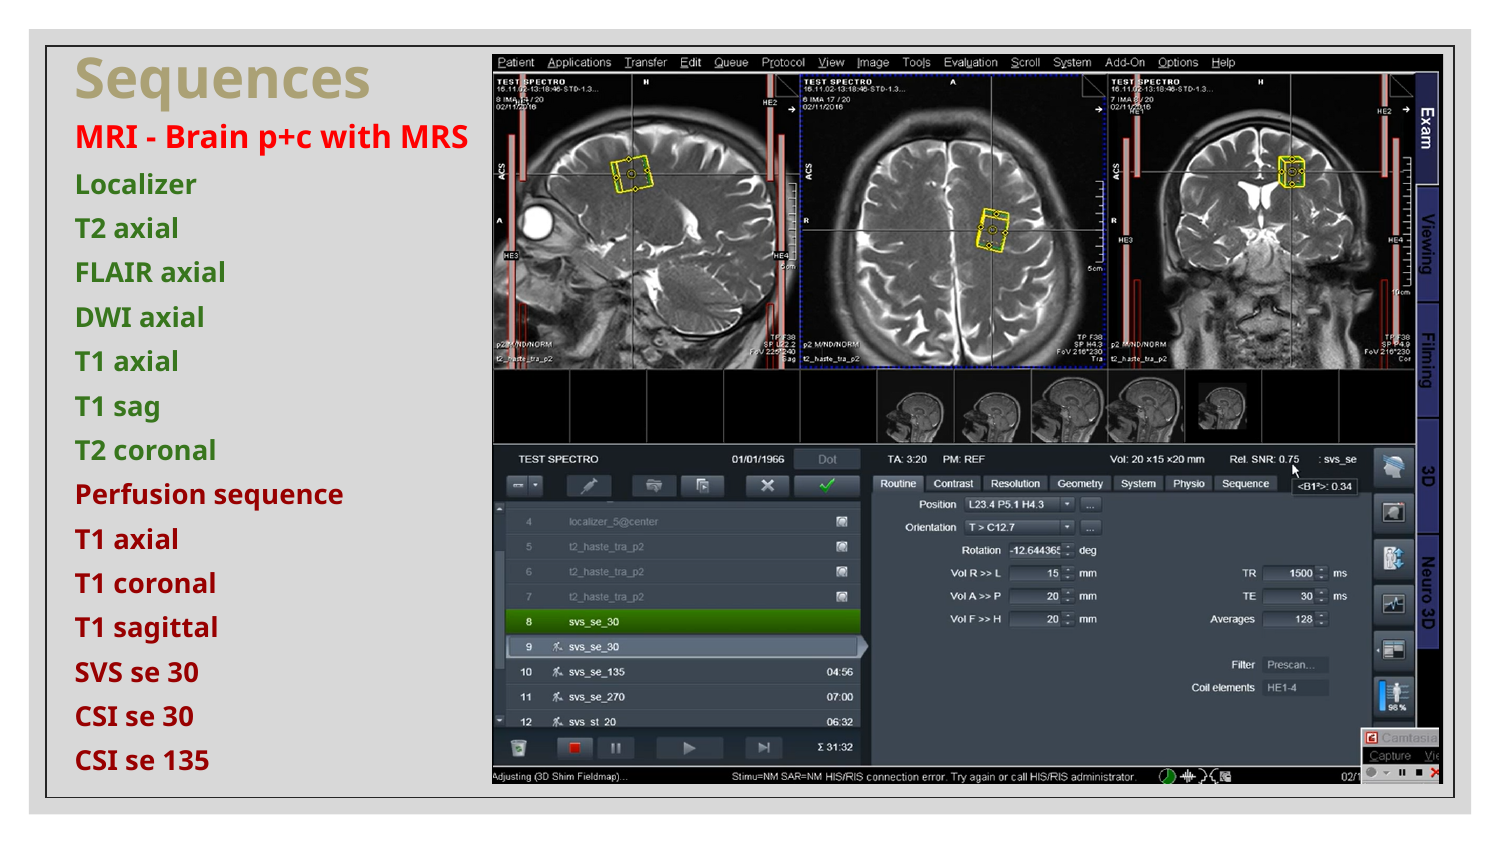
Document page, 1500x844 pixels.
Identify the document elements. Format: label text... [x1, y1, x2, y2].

title Sequences [63, 43, 484, 116]
list MRI - Brain p+c with MRS Localizer T2 axial FLAIR axial DWI axial T1 axial T1 sag T2 coronal Perfusion sequence T1 axial T1 coronal T1 sagittal SVS se 30 CSI se 30 CSI se 135 [63, 116, 486, 777]
picture [491, 54, 1444, 785]
